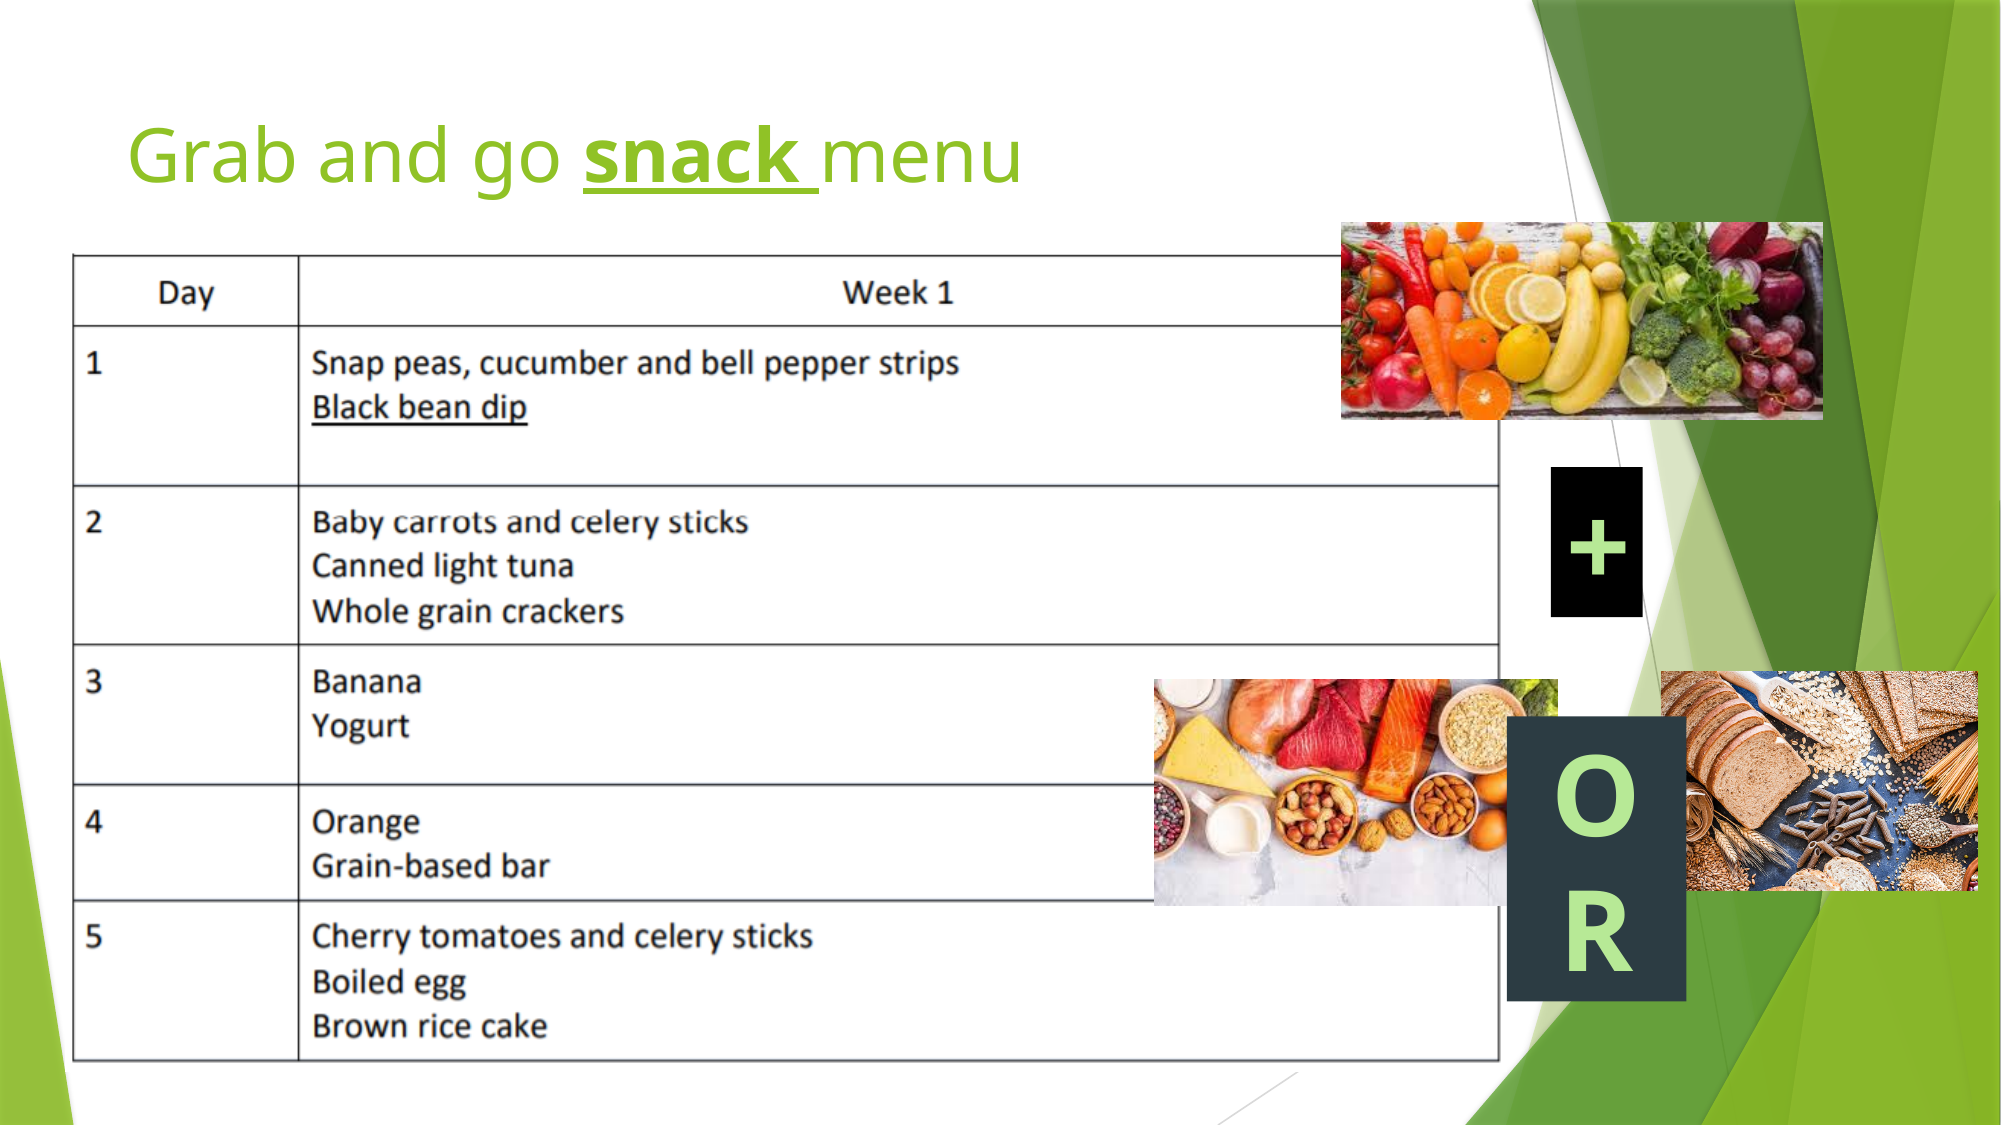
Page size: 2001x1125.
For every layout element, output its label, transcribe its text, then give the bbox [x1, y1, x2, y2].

text_box OR [1510, 716, 1687, 1002]
picture [1153, 678, 1559, 906]
title Grab and go snack menu [111, 99, 1522, 240]
text_box + [1550, 467, 1643, 618]
picture [1341, 222, 1824, 421]
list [65, 240, 1508, 1073]
picture [1661, 670, 1979, 891]
